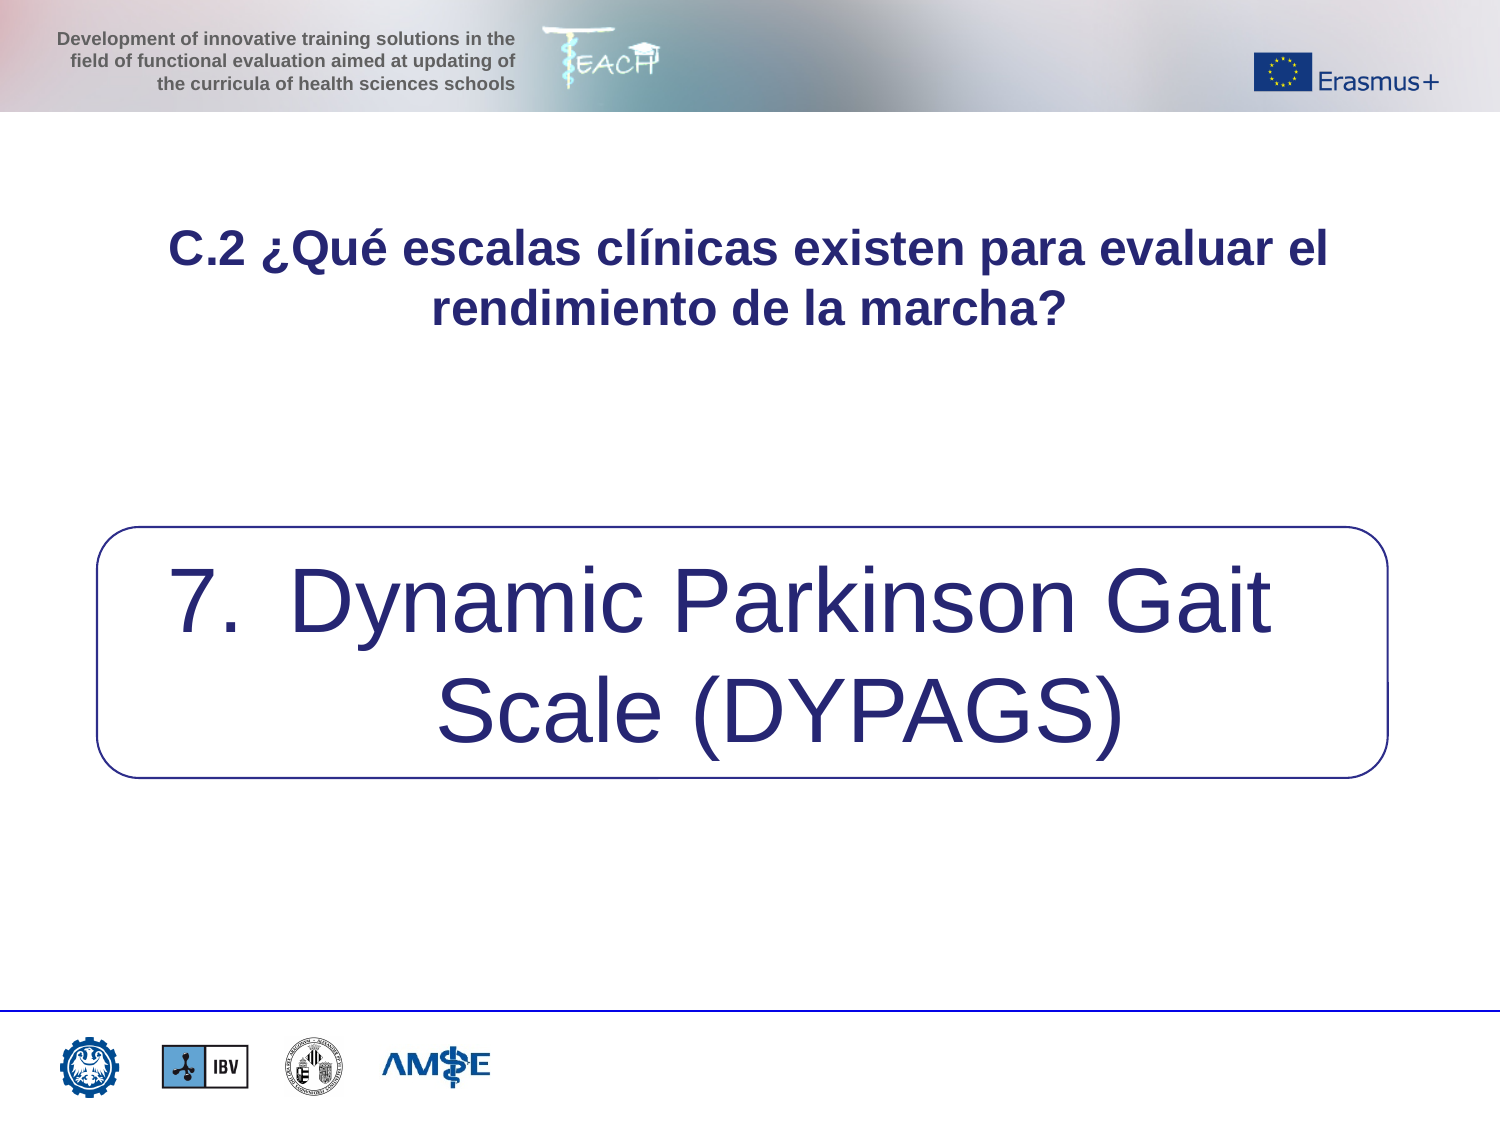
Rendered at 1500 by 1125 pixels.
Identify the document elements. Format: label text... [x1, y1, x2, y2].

text_box C.2 ¿Qué escalas clínicas existen para evaluar el rendimiento de la marcha? [82, 208, 1418, 343]
picture [379, 1044, 491, 1089]
picture [53, 1035, 126, 1099]
picture [161, 1044, 249, 1089]
picture [284, 1036, 344, 1097]
text_box [112, 527, 1388, 778]
picture [0, 1, 1500, 112]
text_box Dynamic Parkinson Gait Scale (DYPAGS) [99, 533, 1341, 769]
